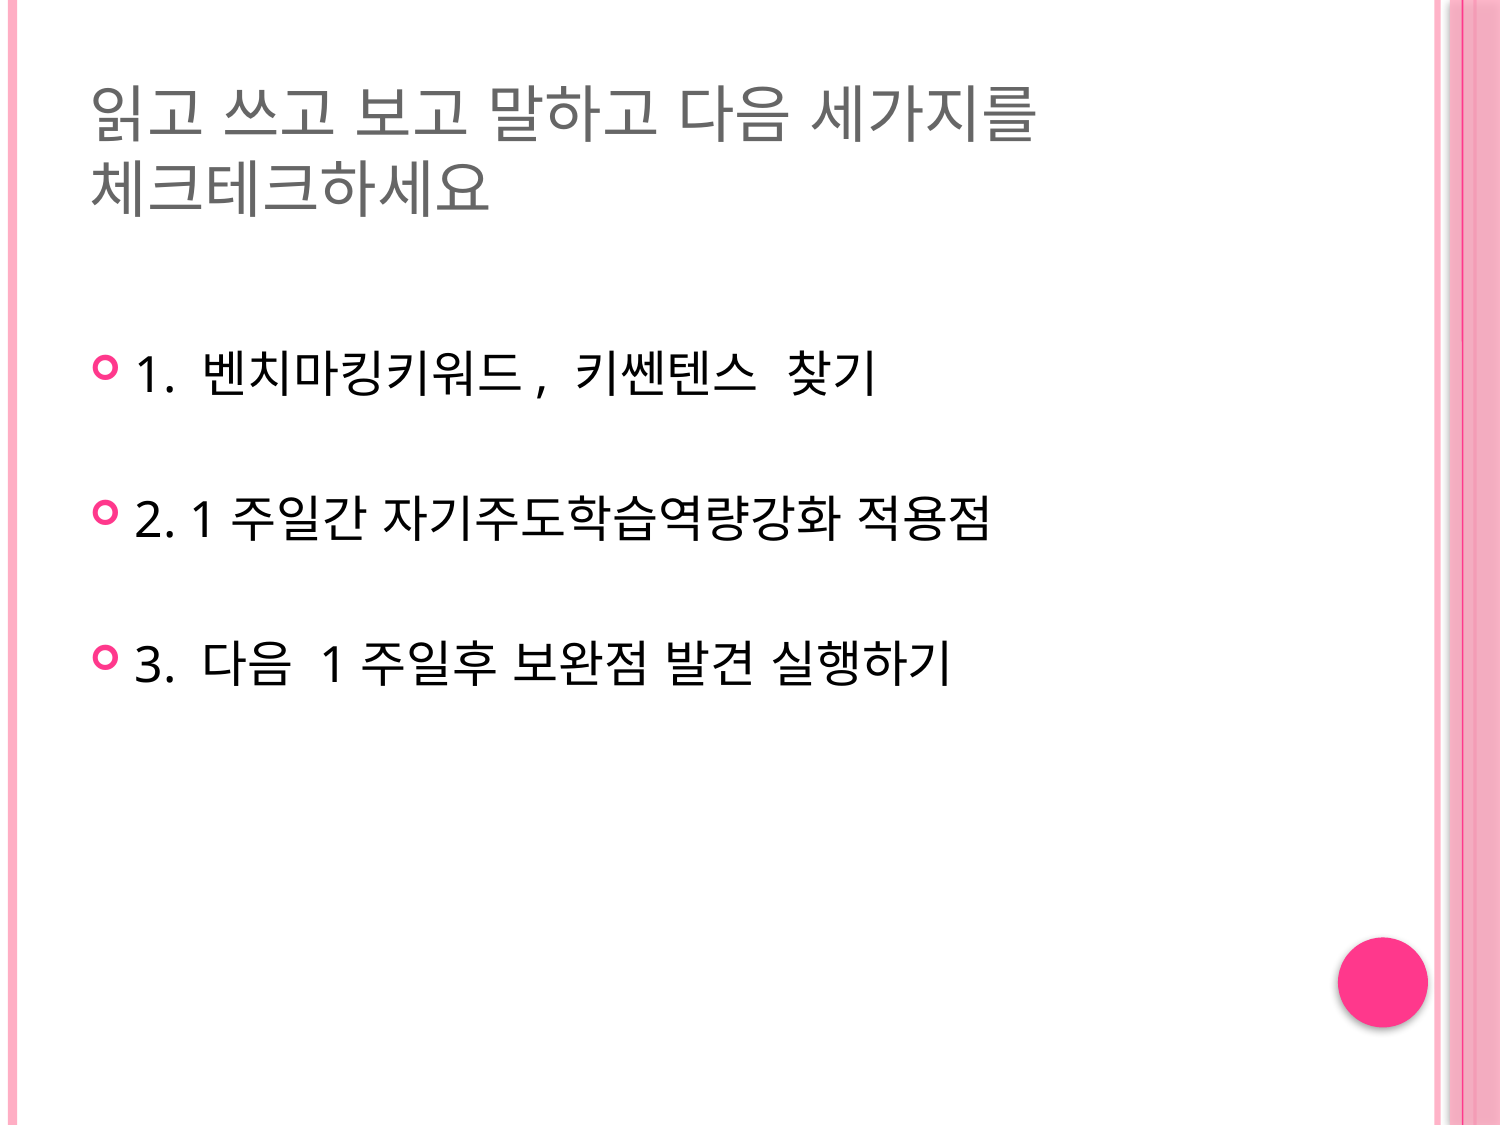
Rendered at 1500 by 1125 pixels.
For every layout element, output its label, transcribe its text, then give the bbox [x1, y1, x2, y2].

list 1. 벤치마킹키워드, 키쎈텐스 찾기 2. 1주일간 자기주도학습역량강화 적용점 3. 다음 1주일후 보완점 발견 실행하기 [75, 262, 1300, 1062]
title 읽고 쓰고 보고 말하고 다음 세가지를 체크테크하세요 [75, 45, 1300, 233]
